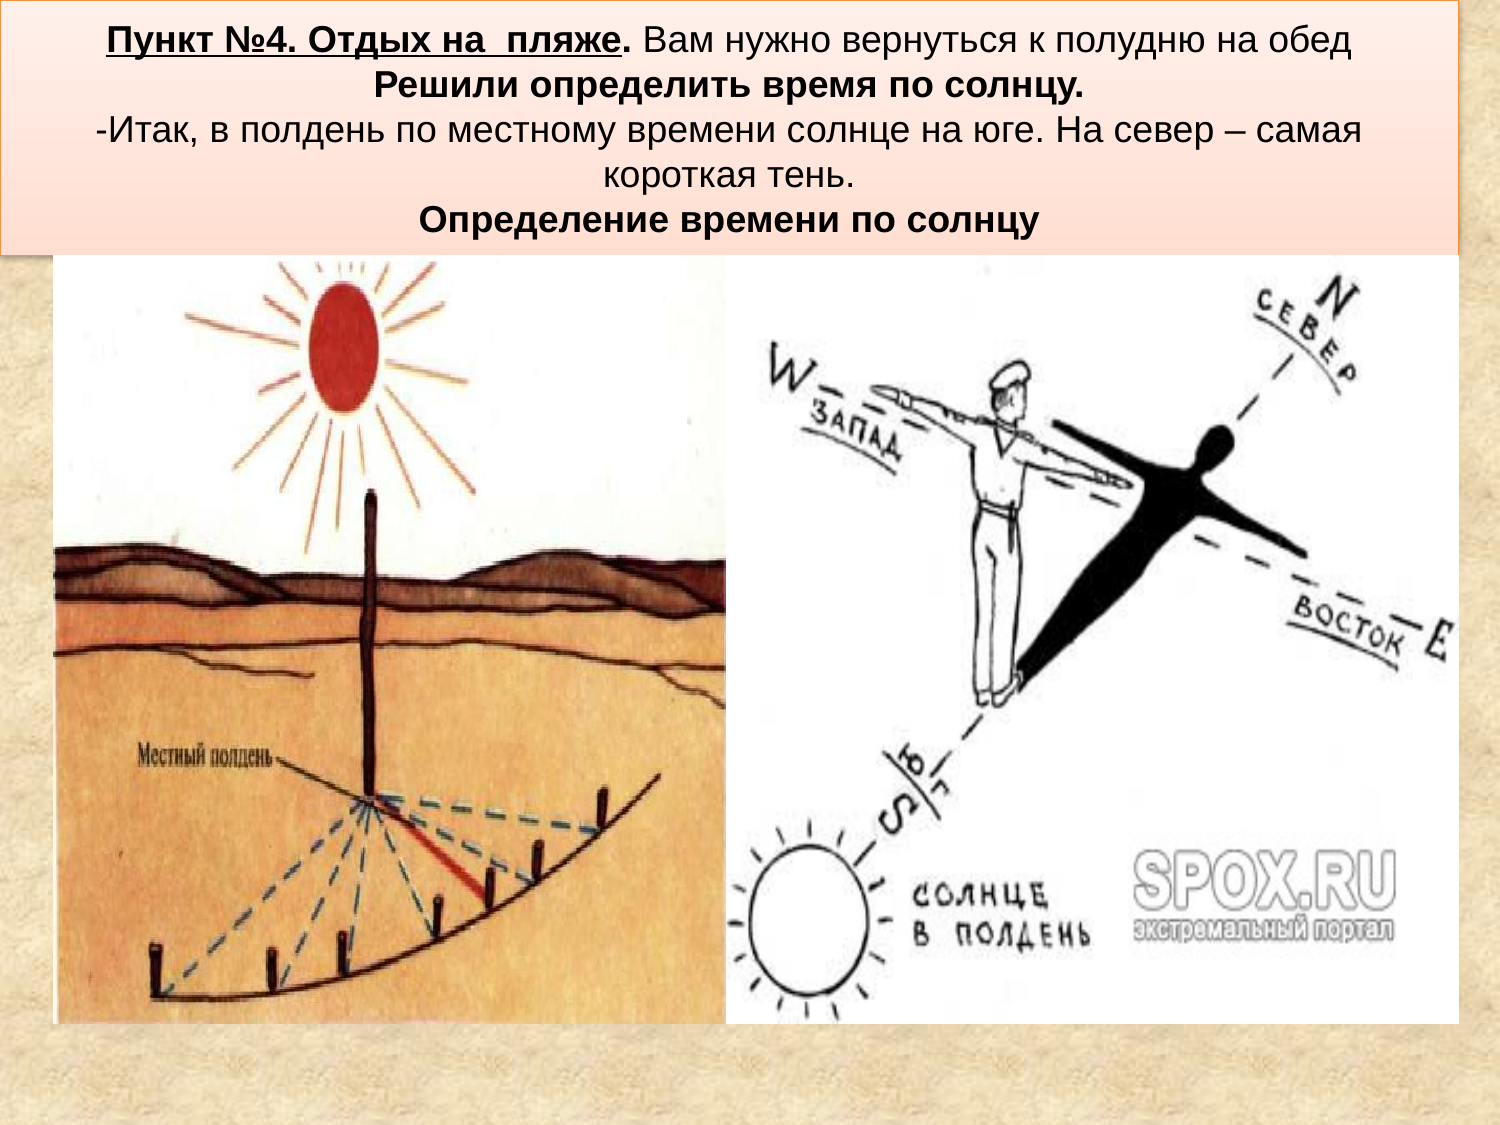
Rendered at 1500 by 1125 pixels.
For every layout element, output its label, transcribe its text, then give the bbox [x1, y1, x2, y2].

picture [0, 0, 1500, 1125]
title Пункт №4. Отдых на пляже. Вам нужно вернуться к полудню на обед Решили определить время по солнцу. -Итак, в полдень по местному времени солнце на юге. На север – самая короткая тень. Определение времени по солнцу [0, 0, 1459, 256]
